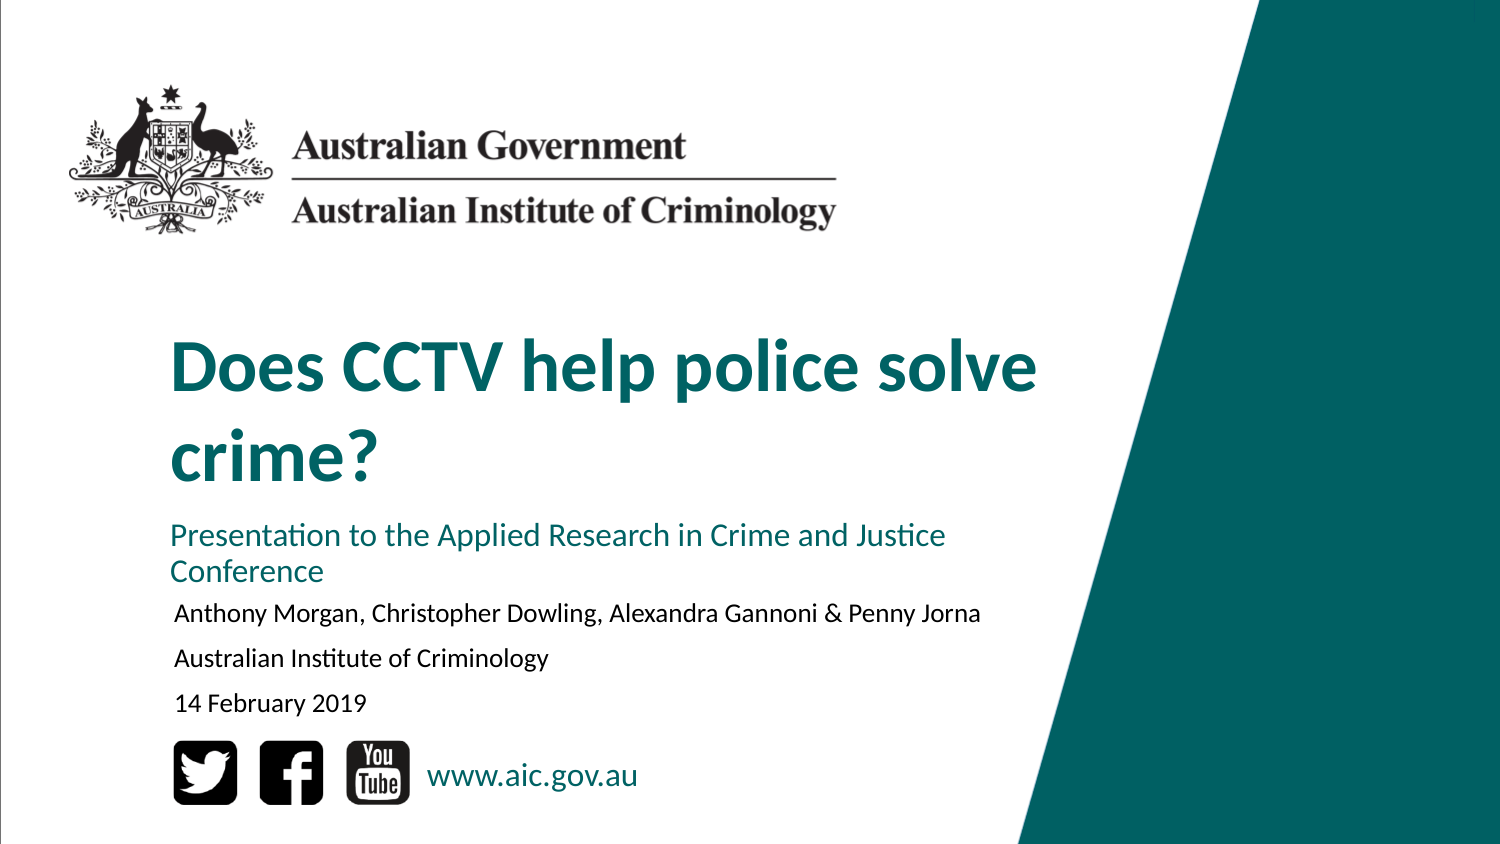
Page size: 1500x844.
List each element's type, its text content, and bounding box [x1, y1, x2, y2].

list Does CCTV help police solve crime? Presentation to the Applied Research in Crime and Justice Conference [155, 309, 1072, 567]
picture [0, 0, 1500, 844]
text_box Anthony Morgan, Christopher Dowling, Alexandra Gannoni & Penny Jorna Australian Institute of Criminology 14 February 2019 [159, 588, 1046, 727]
